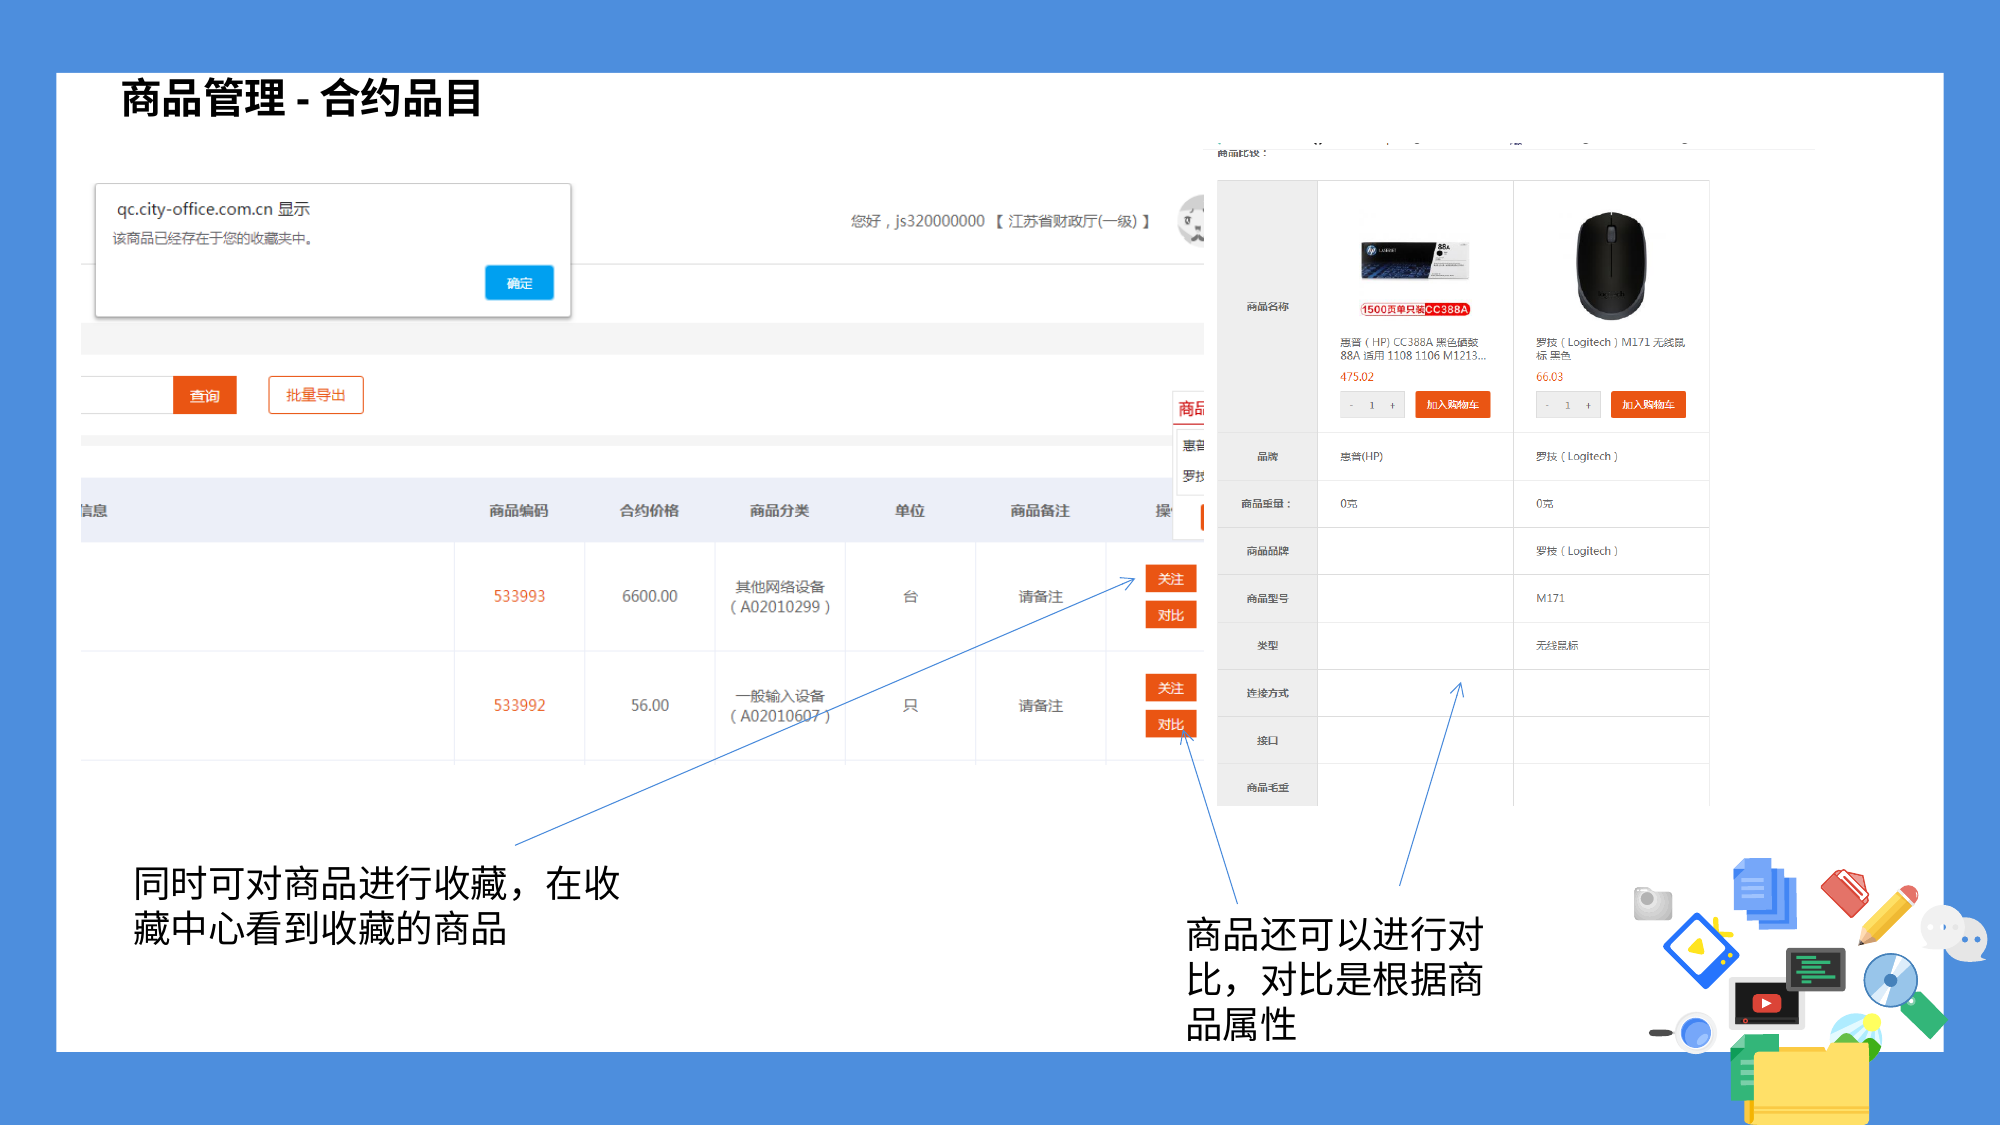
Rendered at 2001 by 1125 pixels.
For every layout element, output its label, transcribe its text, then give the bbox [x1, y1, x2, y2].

title 商品管理-合约品目 [118, 0, 558, 122]
picture [81, 143, 1815, 806]
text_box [514, 578, 1136, 846]
text_box 商品还可以进行对比，对比是根据商品属性 [1170, 904, 1508, 1054]
text_box 同时可对商品进行收藏，在收藏中心看到收藏的商品 [118, 852, 637, 958]
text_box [1399, 681, 1462, 886]
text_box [1182, 729, 1238, 904]
